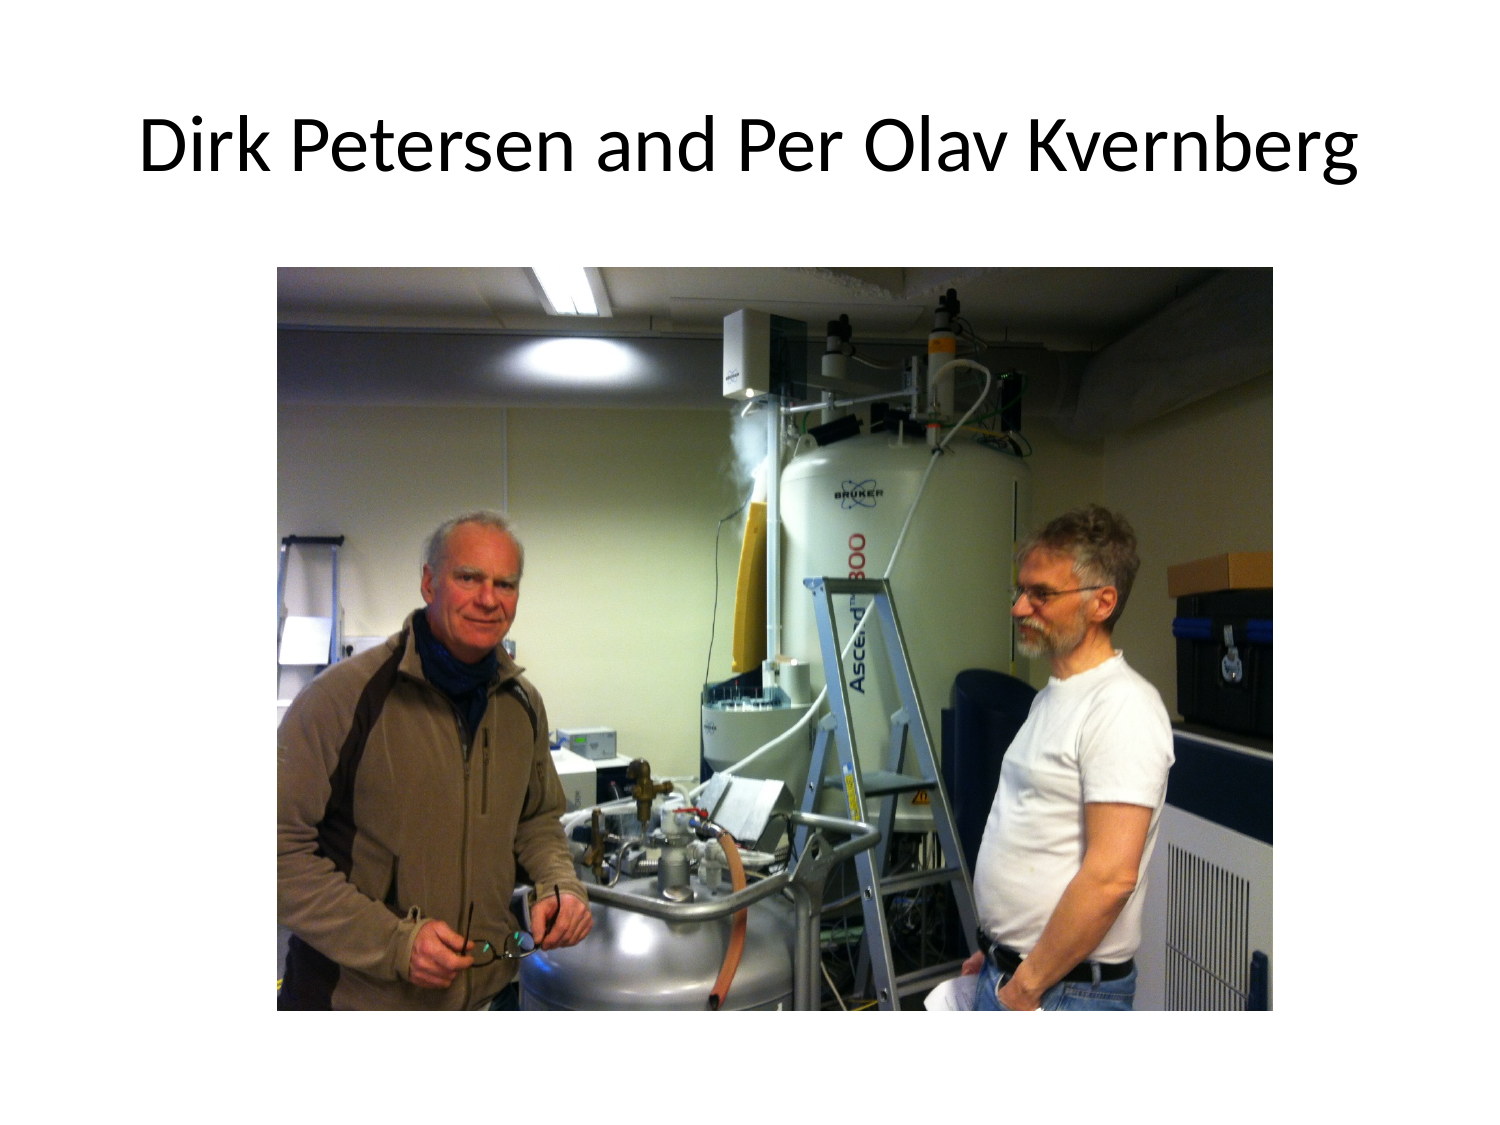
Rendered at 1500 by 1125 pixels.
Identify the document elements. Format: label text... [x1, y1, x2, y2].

picture [277, 266, 1273, 1011]
title Dirk Petersen and Per Olav Kvernberg [75, 45, 1425, 233]
